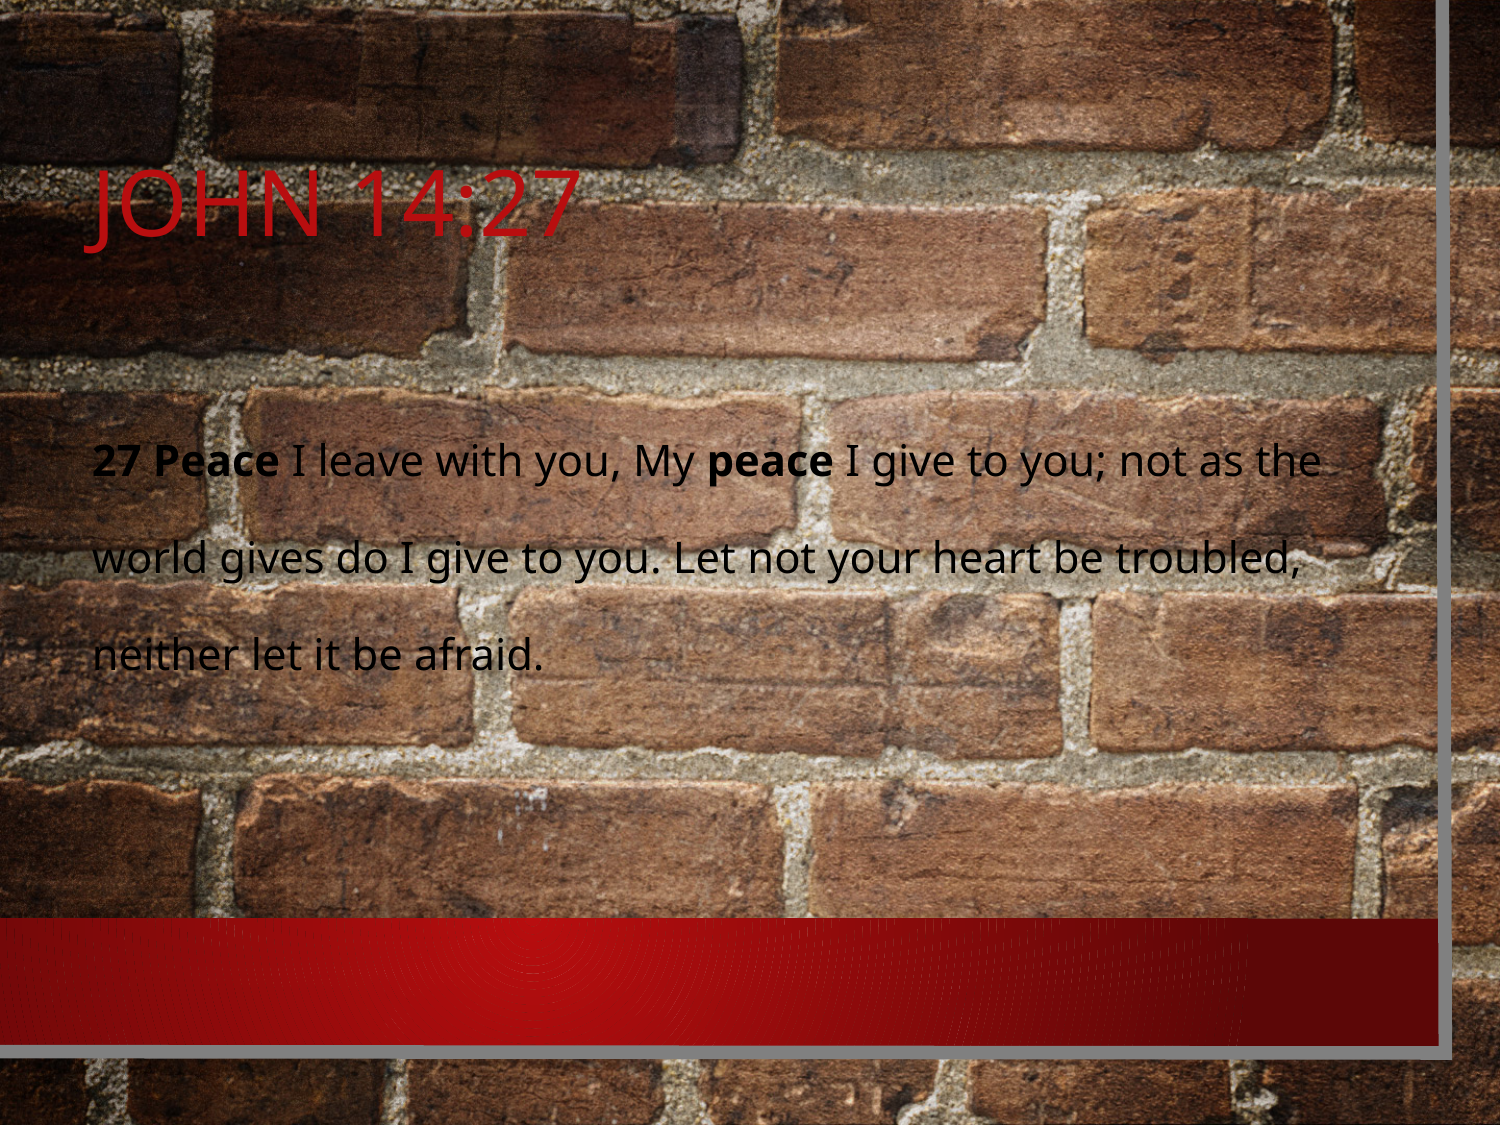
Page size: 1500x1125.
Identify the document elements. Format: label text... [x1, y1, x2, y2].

picture [0, 0, 1500, 1125]
list 27 Peace I leave with you, My peace I give to you; not as the world gives do I give to you. Let not your heart be troubled, neither let it be afraid. [83, 290, 1364, 835]
title John 14:27 [83, 111, 1364, 290]
picture [0, 0, 1438, 918]
